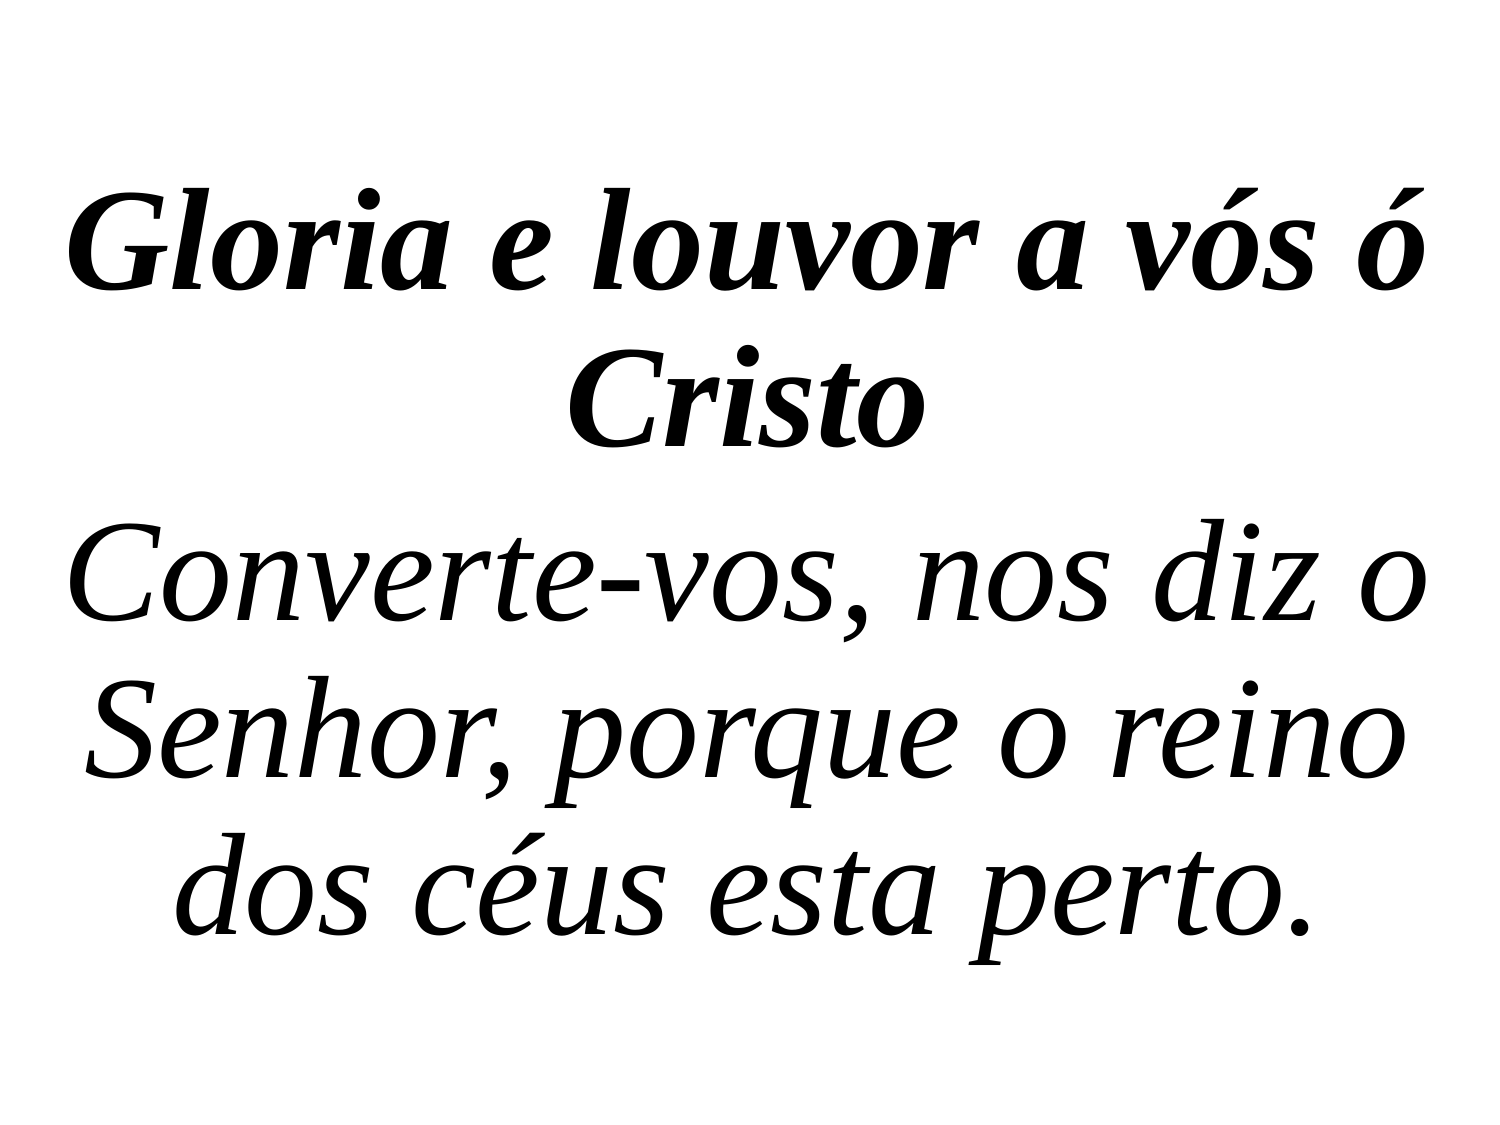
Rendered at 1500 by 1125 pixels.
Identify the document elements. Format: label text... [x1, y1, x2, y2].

list Gloria e louvor a vós ó Cristo Converte-vos, nos diz o Senhor, porque o reino dos céus esta perto. [14, 27, 1481, 1103]
